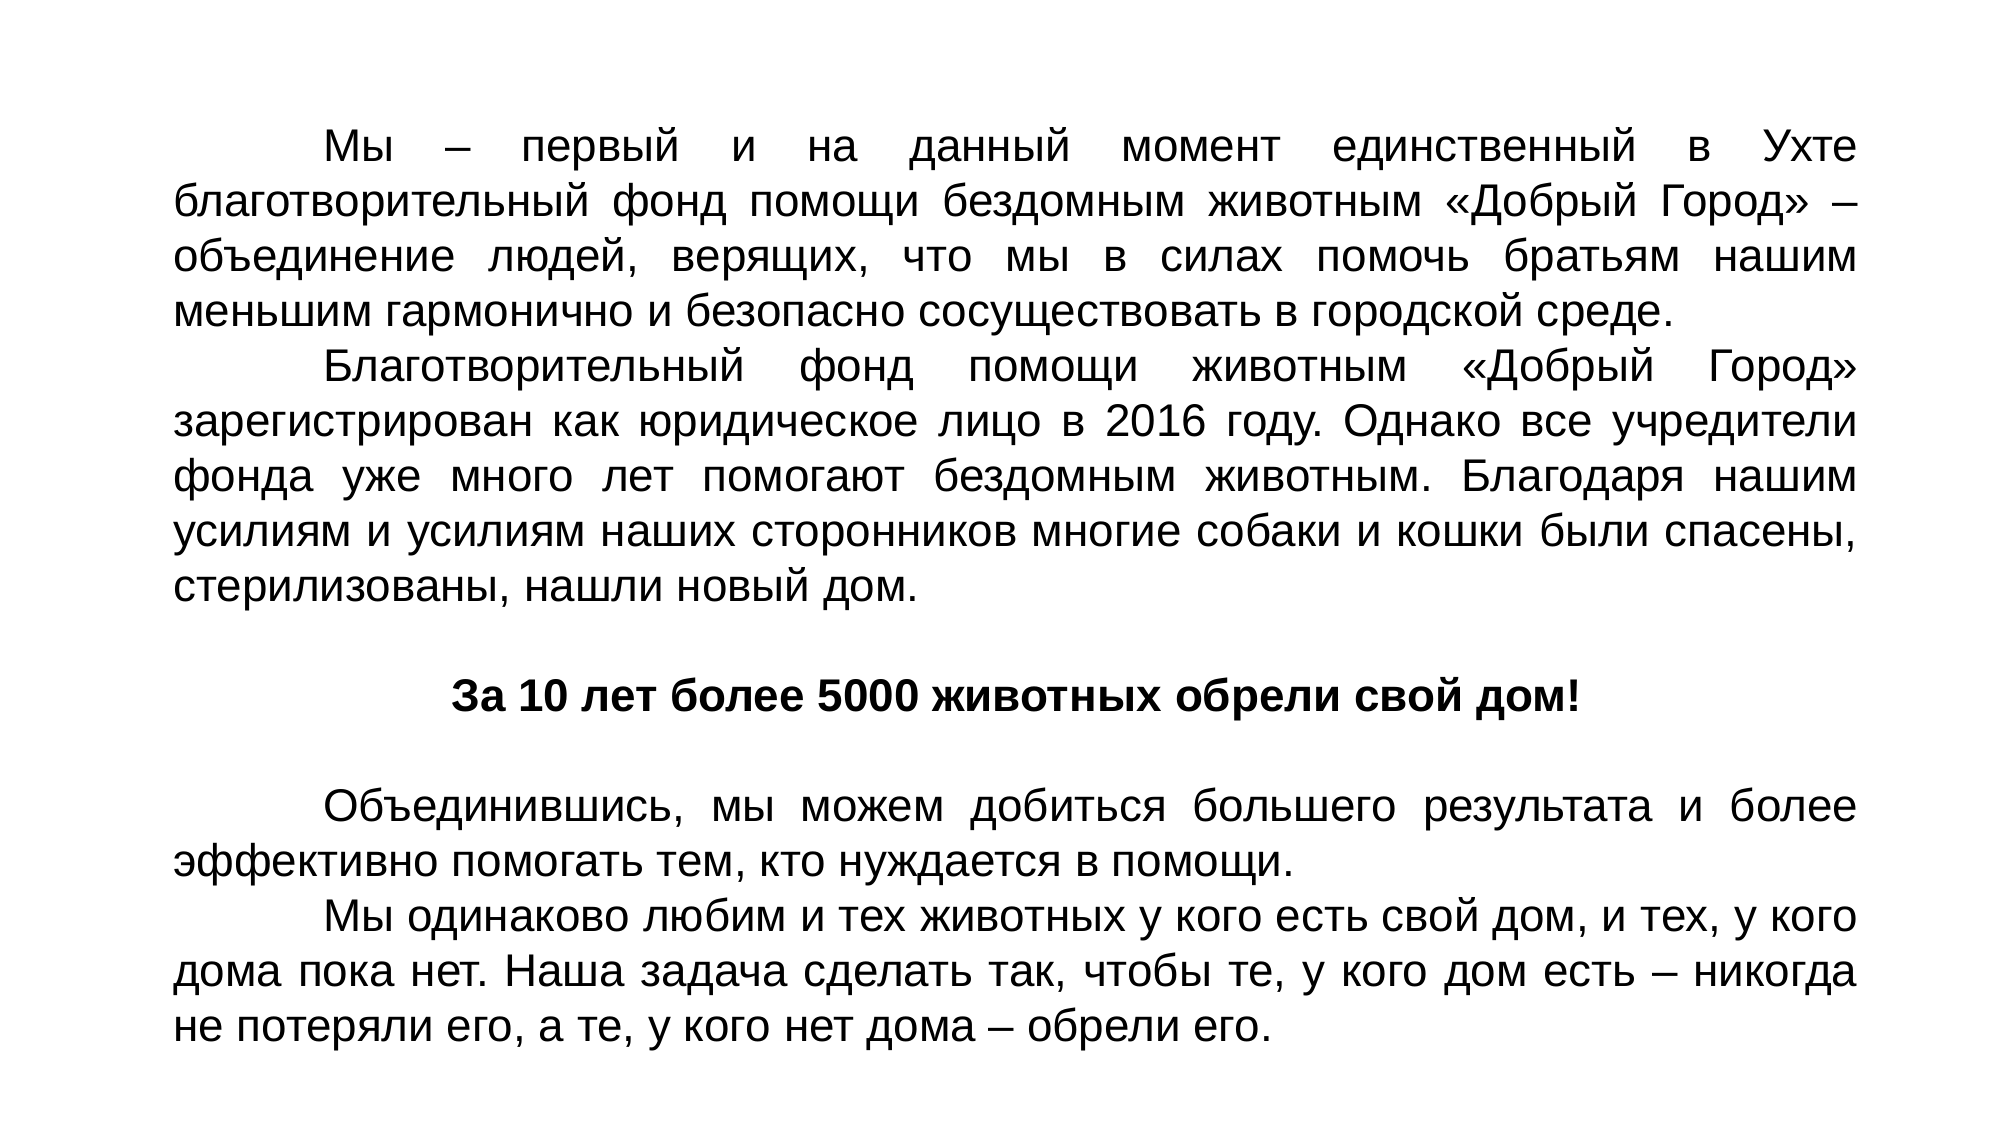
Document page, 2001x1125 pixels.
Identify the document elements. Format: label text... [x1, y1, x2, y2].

text_box Мы – первый и на данный момент единственный в Ухте благотворительный фонд помощи бездомным животным «Добрый Город» – объединение людей, верящих, что мы в силах помочь братьям нашим меньшим гармонично и безопасно сосуществовать в городской среде. Благотворительный фонд помощи животным «Добрый Город» зарегистрирован как юридическое лицо в 2016 году. Однако все учредители фонда уже много лет помогают бездомным животным. Благодаря нашим усилиям и усилиям наших сторонников многие собаки и кошки были спасены, стерилизованы, нашли новый дом. За 10 лет более 5000 животных обрели свой дом! Объединившись, мы можем добиться большего результата и более эффективно помогать тем, кто нуждается в помощи. Мы одинаково любим и тех животных у кого есть свой дом, и тех, у кого дома пока нет. Наша задача сделать так, чтобы те, у кого дом есть – никогда не потеряли его, а те, у кого нет дома – обрели его. [158, 108, 1875, 1103]
